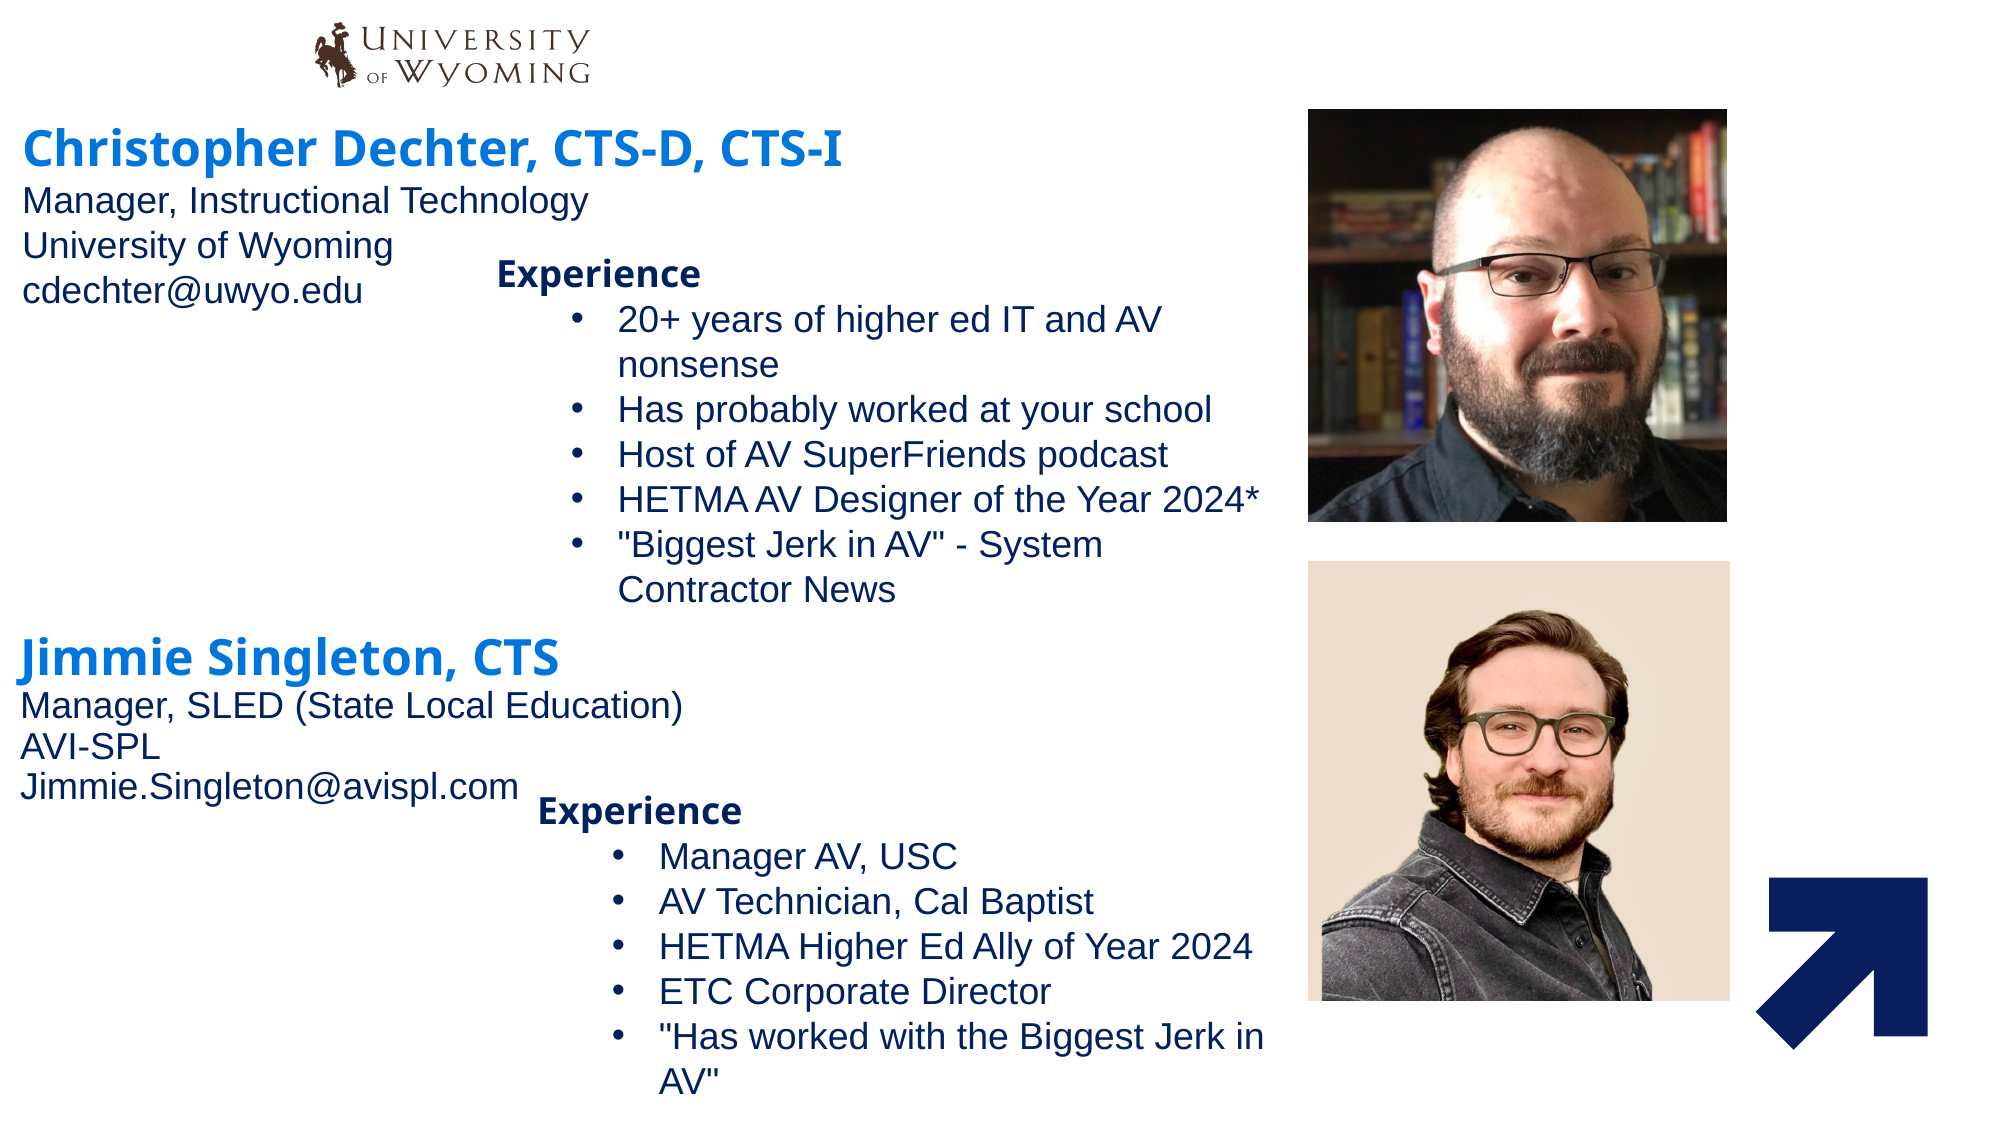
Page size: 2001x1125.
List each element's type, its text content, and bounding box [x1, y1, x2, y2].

text_box Christopher Dechter, CTS-D, CTS-I Manager, Instructional Technology University of Wyoming cdechter@uwyo.edu [7, 108, 1000, 364]
text_box Experience Manager AV, USC AV Technician, Cal Baptist HETMA Higher Ed Ally of Year 2024 ETC Corporate Director "Has worked with the Biggest Jerk in AV" [521, 779, 1320, 1110]
picture [1308, 561, 1731, 1002]
text_box Experience 20+ years of higher ed IT and AV nonsense Has probably worked at your school Host of AV SuperFriends podcast HETMA AV Designer of the Year 2024* "Biggest Jerk in AV" - System Contractor News [481, 242, 1279, 663]
text_box Jimmie Singleton, CTS Manager, SLED (State Local Education) AVI-SPL Jimmie.Singleton@avispl.com [5, 624, 714, 877]
picture [1307, 109, 1728, 523]
text_box [1753, 876, 1930, 1052]
picture [315, 21, 591, 88]
